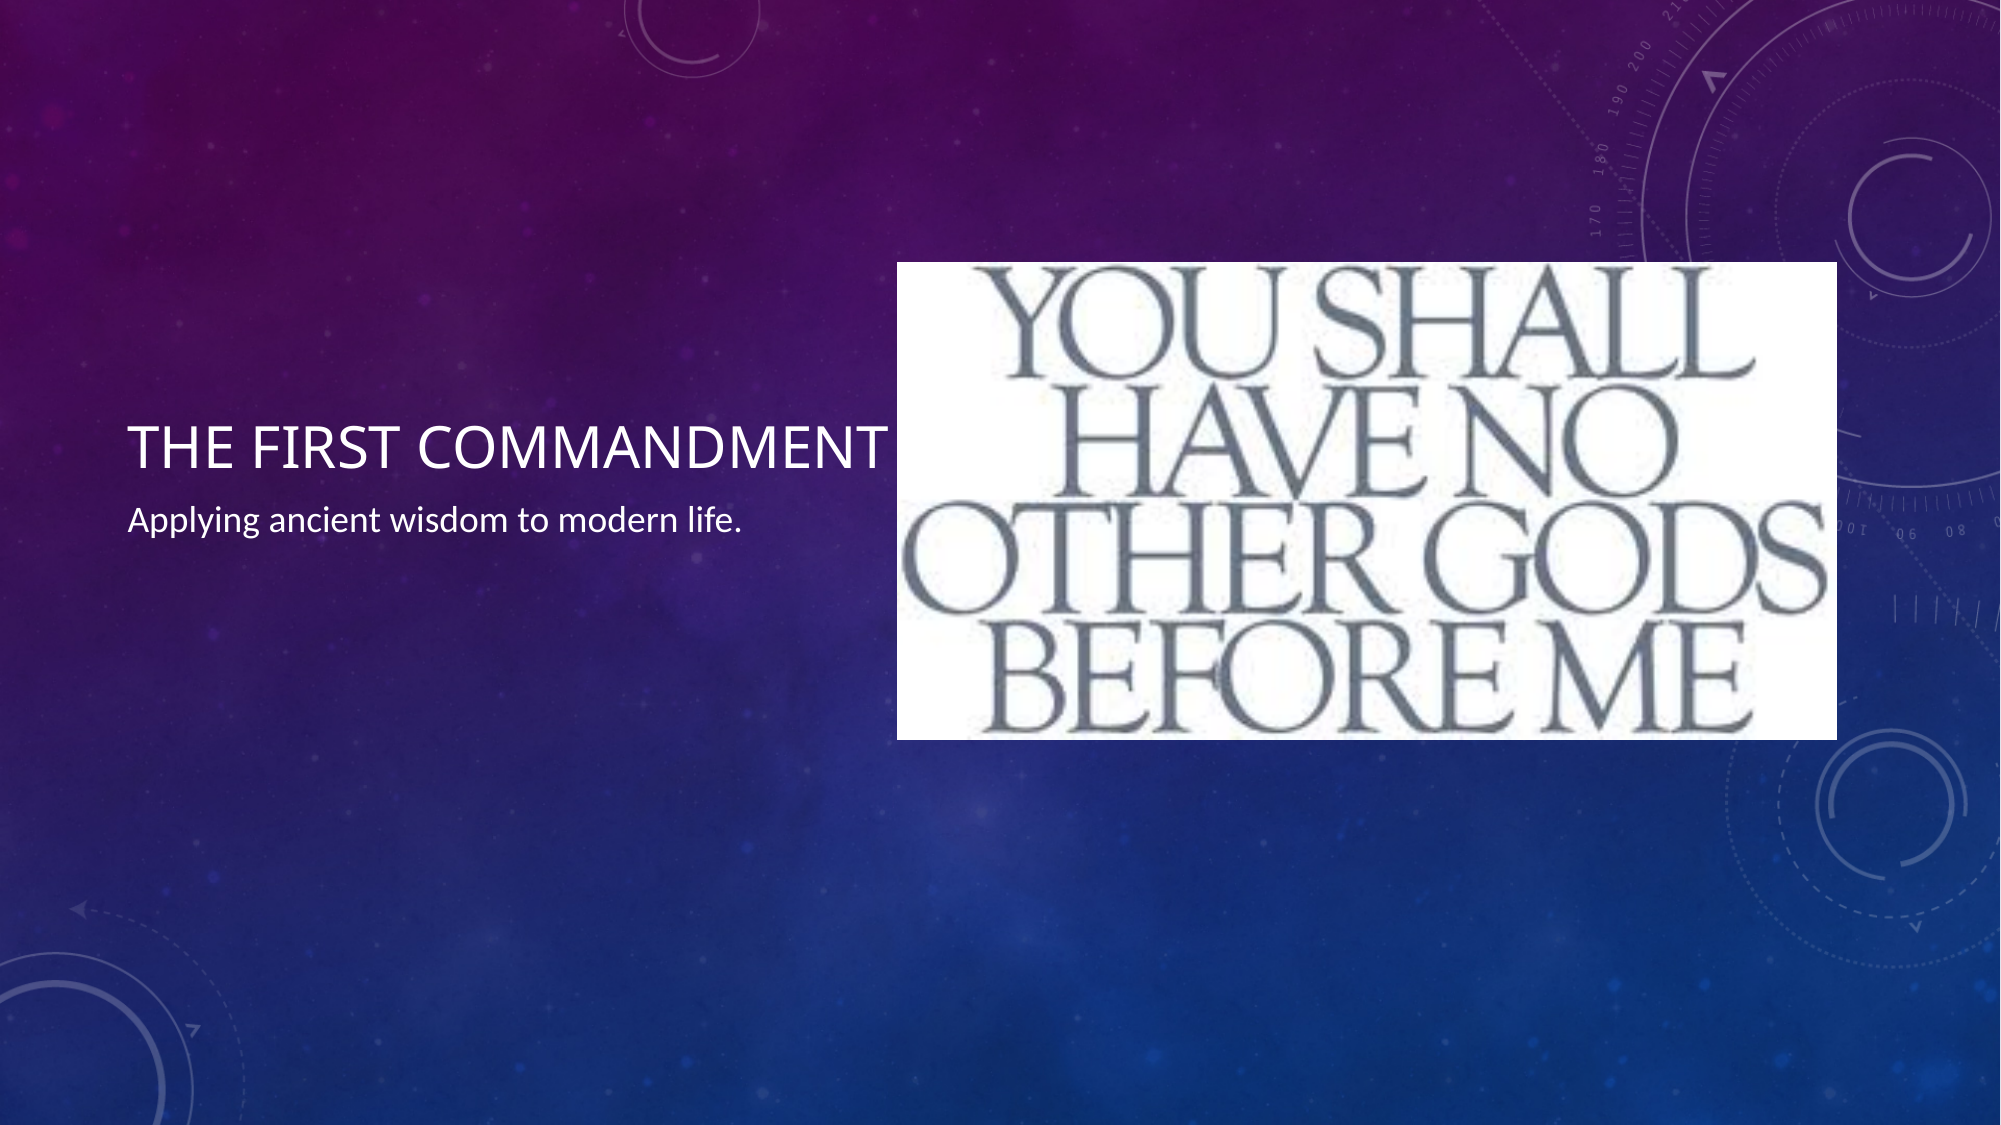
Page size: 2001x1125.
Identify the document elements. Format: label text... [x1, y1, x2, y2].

list Applying ancient wisdom to modern life. [112, 487, 1124, 788]
title The First Commandment [112, 262, 897, 487]
picture [0, 0, 2001, 1125]
